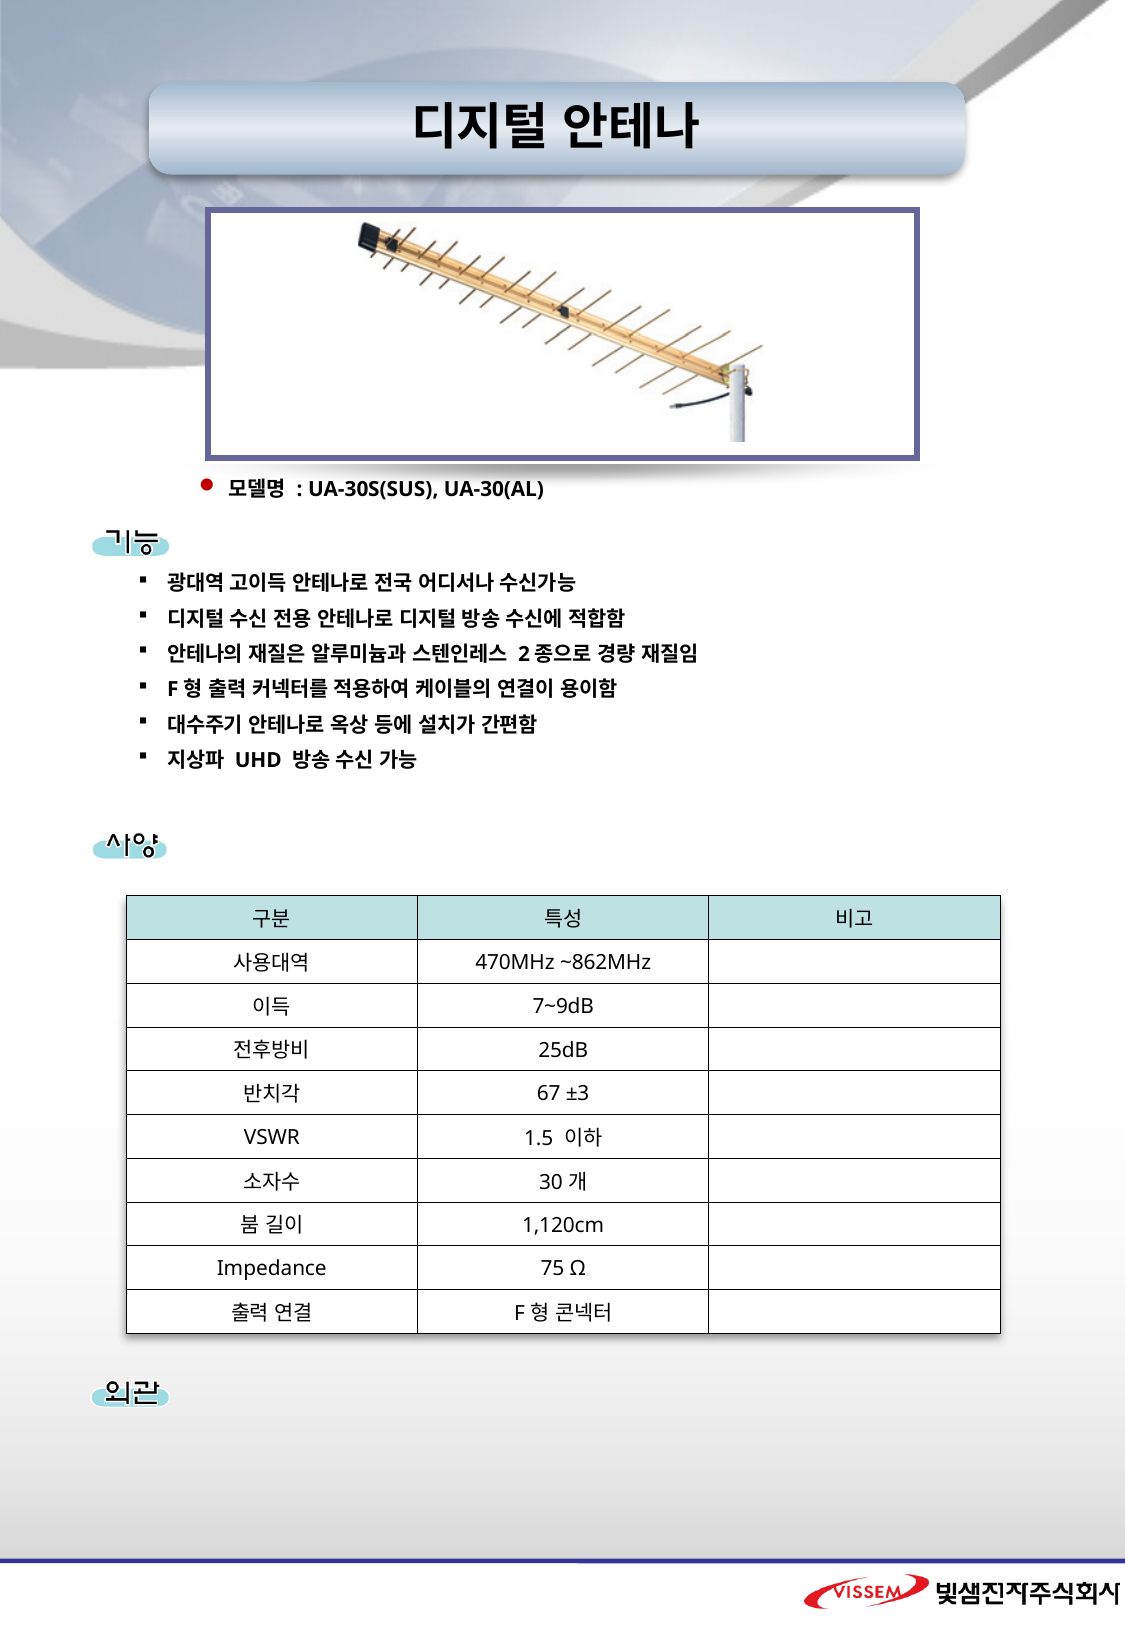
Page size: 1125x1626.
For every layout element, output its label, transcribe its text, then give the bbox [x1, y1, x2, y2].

table_cell 반치각 [127, 1071, 417, 1114]
table_cell 사용대역 [127, 940, 417, 983]
table_cell 67 ±3 [418, 1071, 708, 1114]
table_cell [709, 1203, 1000, 1245]
table_cell 출력 연결 [127, 1290, 417, 1333]
table_cell VSWR [127, 1115, 417, 1158]
table_cell 전후방비 [127, 1028, 417, 1070]
table_cell [709, 1159, 1000, 1202]
table_cell 1,120cm [418, 1203, 708, 1245]
table_cell [709, 1028, 1000, 1070]
table_cell 붐 길이 [127, 1203, 417, 1245]
table_cell ≥15 [164, 464, 953, 489]
table_header 비고 [709, 896, 1000, 939]
text_box 모델명 : UA-30S(SUS), UA-30(AL) [182, 466, 777, 509]
table_cell [709, 1115, 1000, 1158]
table_cell 30개 [418, 1159, 708, 1202]
table_cell [709, 940, 1000, 983]
table_cell 이득 [127, 984, 417, 1027]
table_header 구분 [127, 896, 417, 939]
table_cell 소자수 [127, 1159, 417, 1202]
table_cell 7~9dB [418, 984, 708, 1027]
table_cell Impedance [127, 1246, 417, 1289]
title 디지털 안테나 [147, 78, 965, 172]
table_cell 1.5 이하 [418, 1115, 708, 1158]
table_header 특성 [418, 896, 708, 939]
table_cell [709, 1246, 1000, 1289]
table_cell [709, 1071, 1000, 1114]
table_cell [709, 984, 1000, 1027]
table_cell [709, 1290, 1000, 1333]
text_box 광대역 고이득 안테나로 전국 어디서나 수신가능 디지털 수신 전용 안테나로 디지털 방송 수신에 적합함 안테나의 재질은 알루미늄과 스텐인레스 2종으로 경량 재질임 F형 출력 커넥터를 적용하여 케이블의 연결이 용이함 대수주기 안테나로 옥상 등에 설치가 간편함 지상파 UHD 방송 수신 가능 [124, 569, 1001, 779]
picture [0, 0, 1125, 1558]
table_cell F형 콘넥터 [418, 1290, 708, 1333]
table_cell 470MHz ~862MHz [418, 940, 708, 983]
table_cell 25dB [418, 1028, 708, 1070]
table_cell 75 Ω [418, 1246, 708, 1289]
picture [804, 1574, 1120, 1609]
